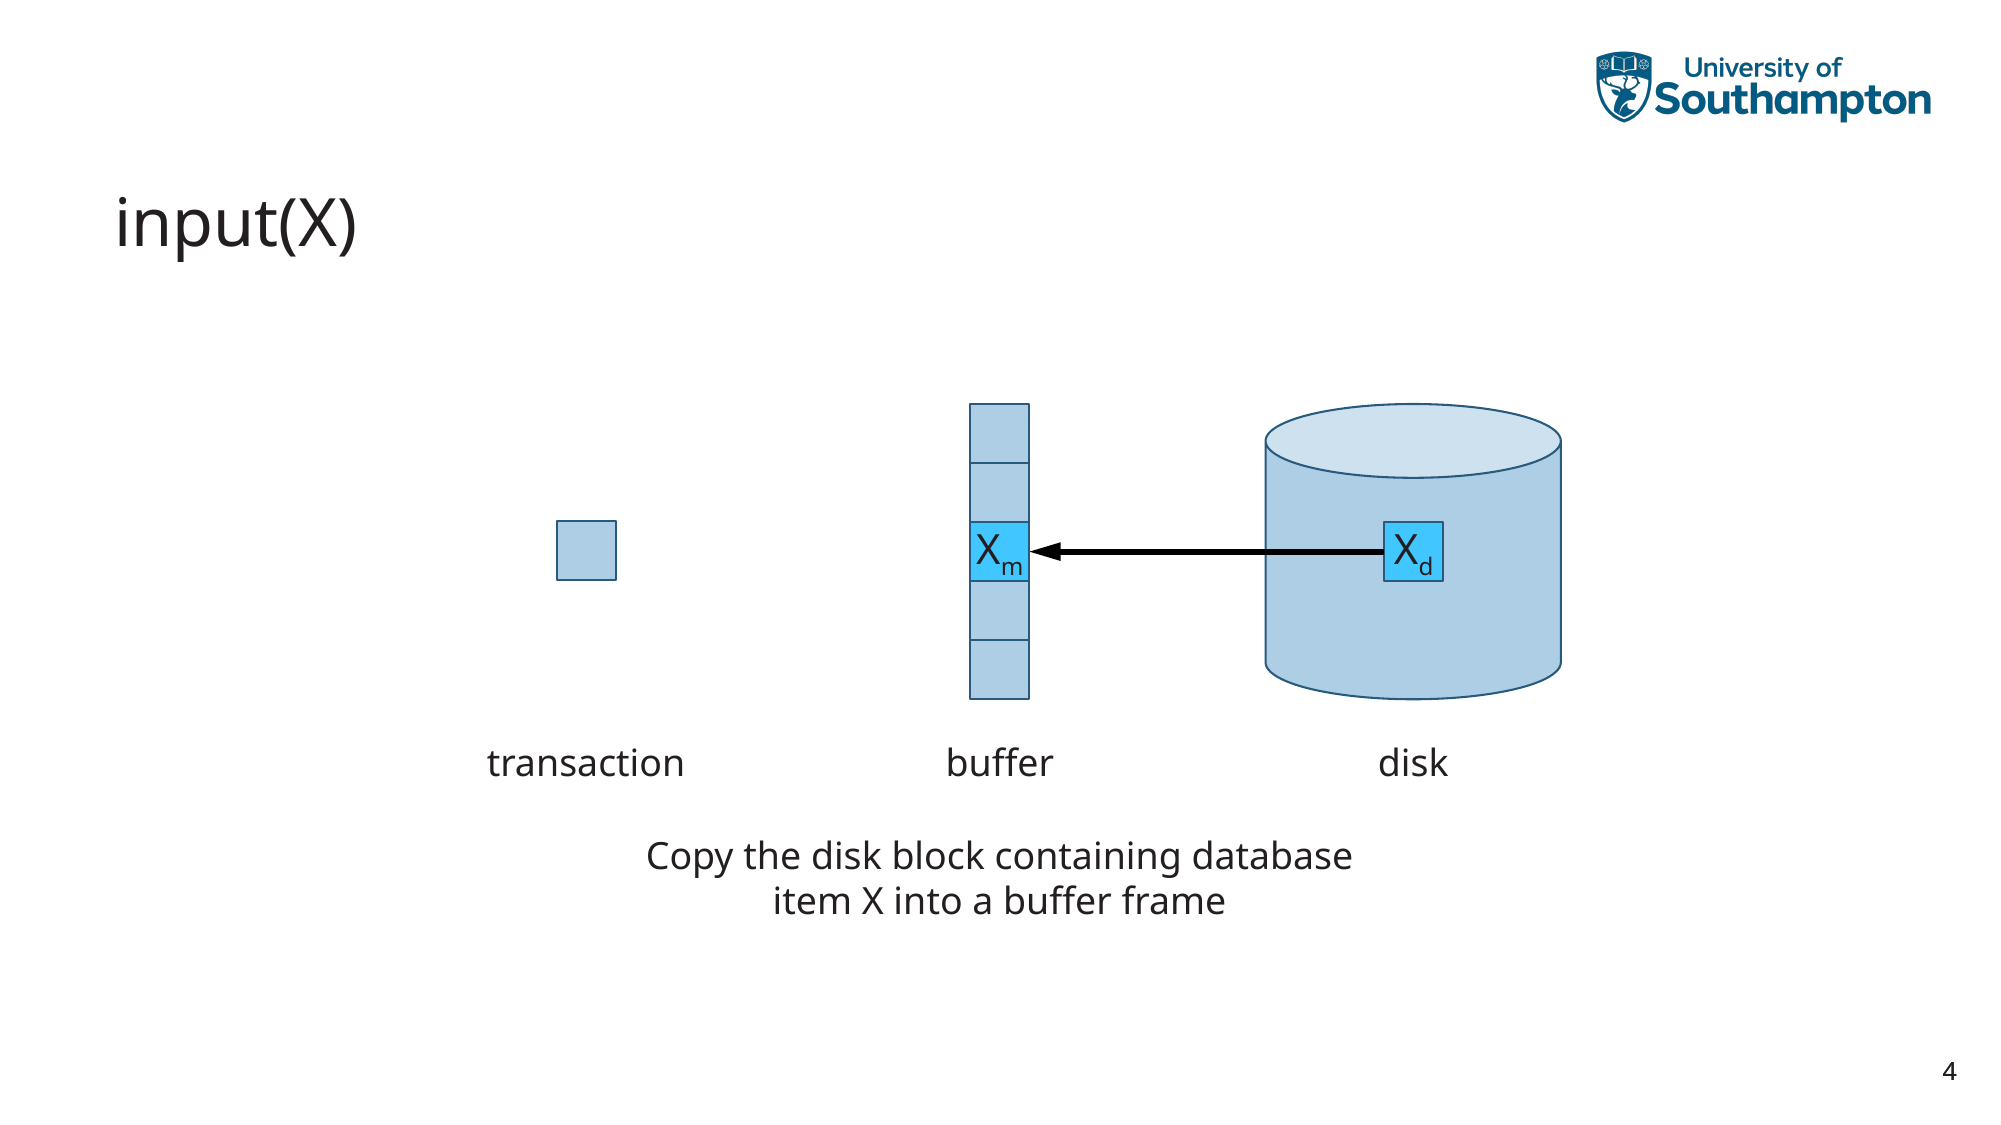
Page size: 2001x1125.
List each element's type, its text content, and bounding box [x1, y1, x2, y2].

picture [1890, 97, 1900, 108]
picture [1607, 76, 1624, 88]
text_box buffer [930, 731, 1070, 792]
picture [1758, 97, 1766, 113]
picture [1823, 97, 1830, 113]
text_box [970, 463, 1030, 522]
title input(X) [102, 113, 1898, 268]
text_box Xd [1384, 522, 1444, 582]
picture [1626, 78, 1648, 111]
text_box [970, 582, 1030, 640]
text_box Xm [970, 522, 1030, 582]
picture [1600, 80, 1617, 111]
picture [1626, 76, 1636, 88]
text_box [556, 521, 616, 581]
slide_number 4 [1897, 1046, 1969, 1094]
picture [1782, 97, 1791, 108]
text_box transaction [472, 731, 701, 792]
text_box disk [1362, 731, 1464, 792]
text_box [1266, 403, 1561, 477]
text_box [970, 640, 1030, 700]
text_box Copy the disk block containing database item X into a buffer frame [624, 824, 1375, 930]
picture [1689, 97, 1698, 108]
picture [1847, 97, 1857, 108]
text_box [1265, 403, 1561, 700]
picture [1730, 97, 1736, 113]
text_box [970, 403, 1030, 463]
picture [1527, 0, 2000, 220]
picture [1808, 97, 1815, 113]
